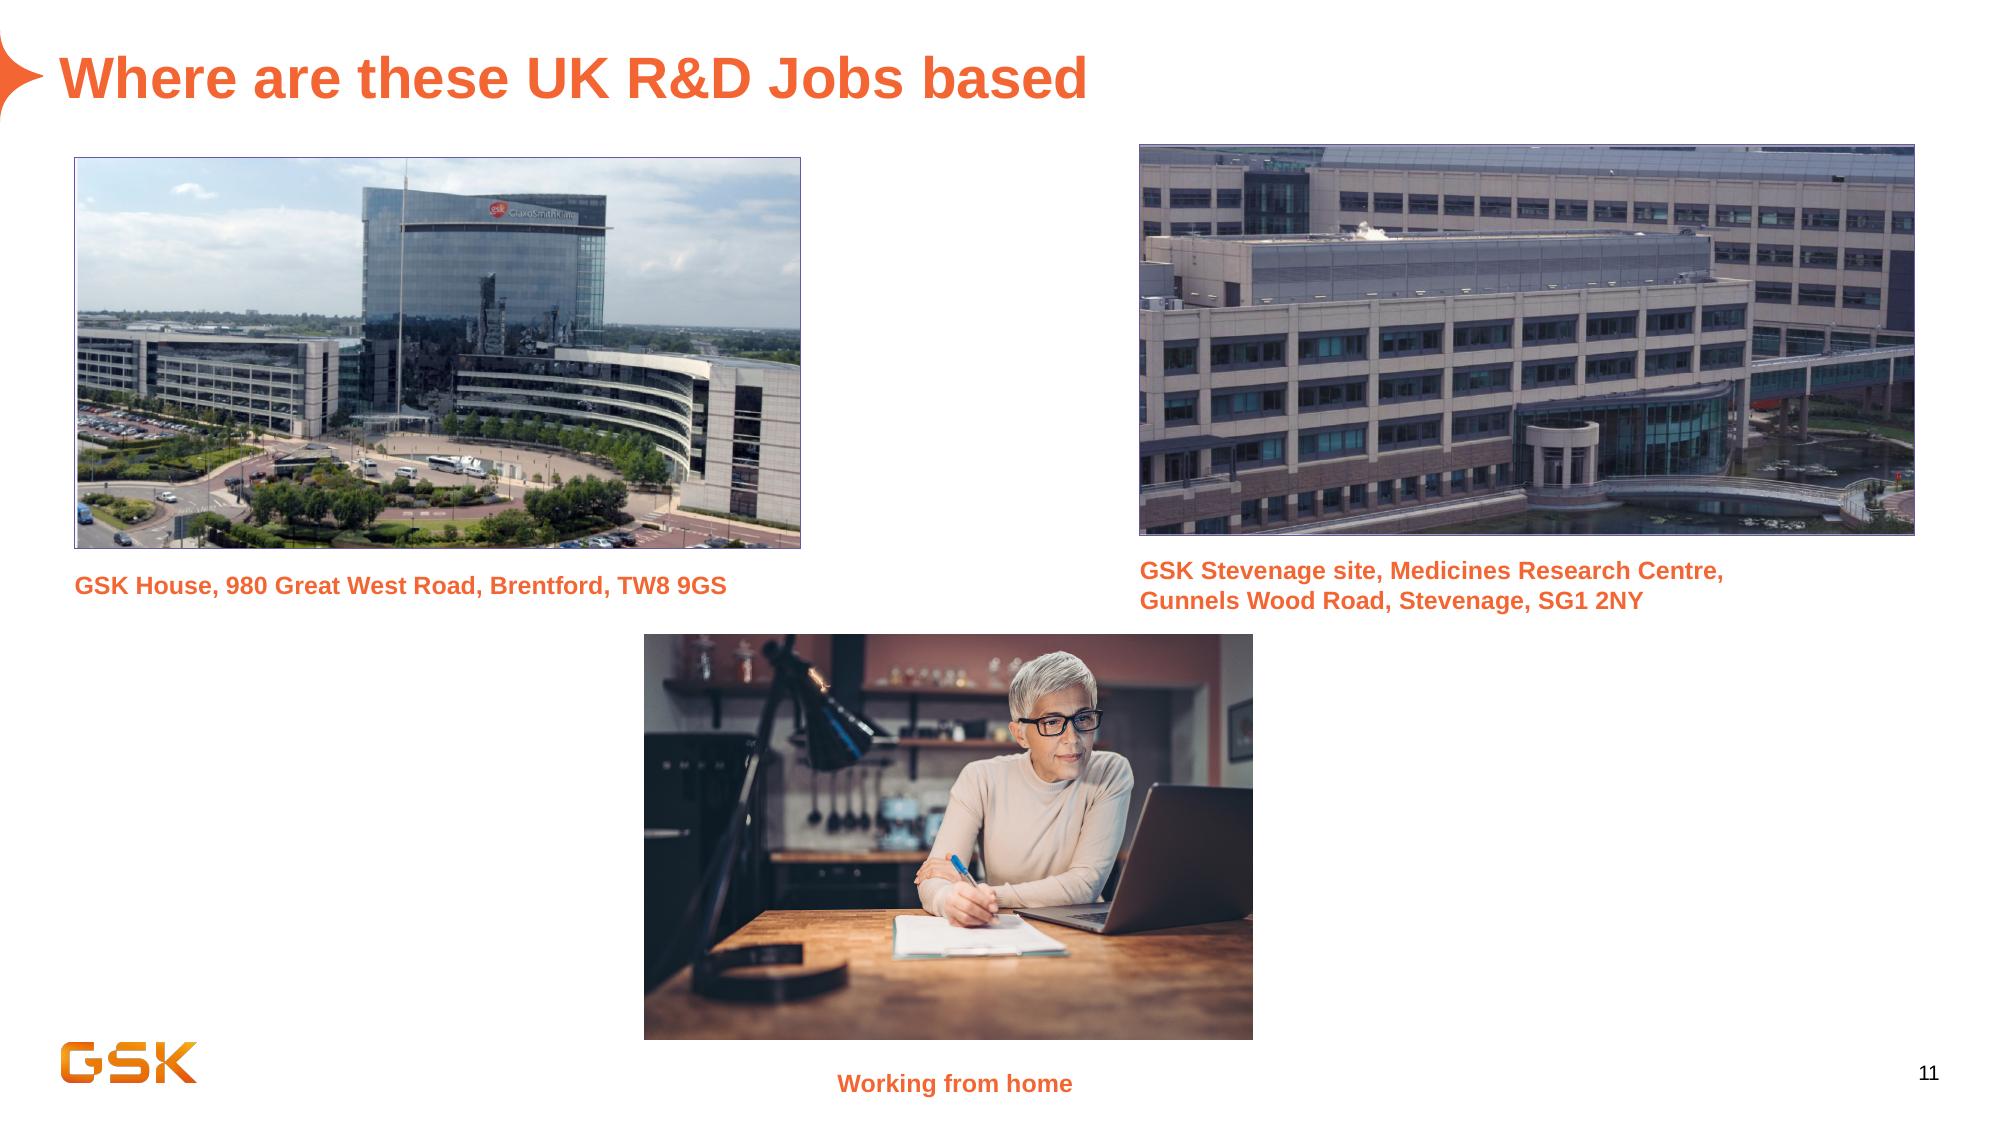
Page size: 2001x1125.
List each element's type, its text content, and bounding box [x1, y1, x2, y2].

picture [1139, 144, 1915, 536]
slide_number 11 [1851, 1040, 1940, 1085]
text_box GSK House, 980 Great West Road, Brentford, TW8 9GS [59, 562, 834, 608]
title Where are these UK R&D Jobs based [59, 39, 1940, 111]
text_box Working from home [822, 1059, 1126, 1105]
picture [644, 634, 1253, 1040]
text_box GSK Stevenage site, Medicines Research Centre, Gunnels Wood Road, Stevenage, SG1 2NY [1125, 547, 1929, 622]
picture [61, 1042, 197, 1083]
picture [74, 157, 802, 550]
